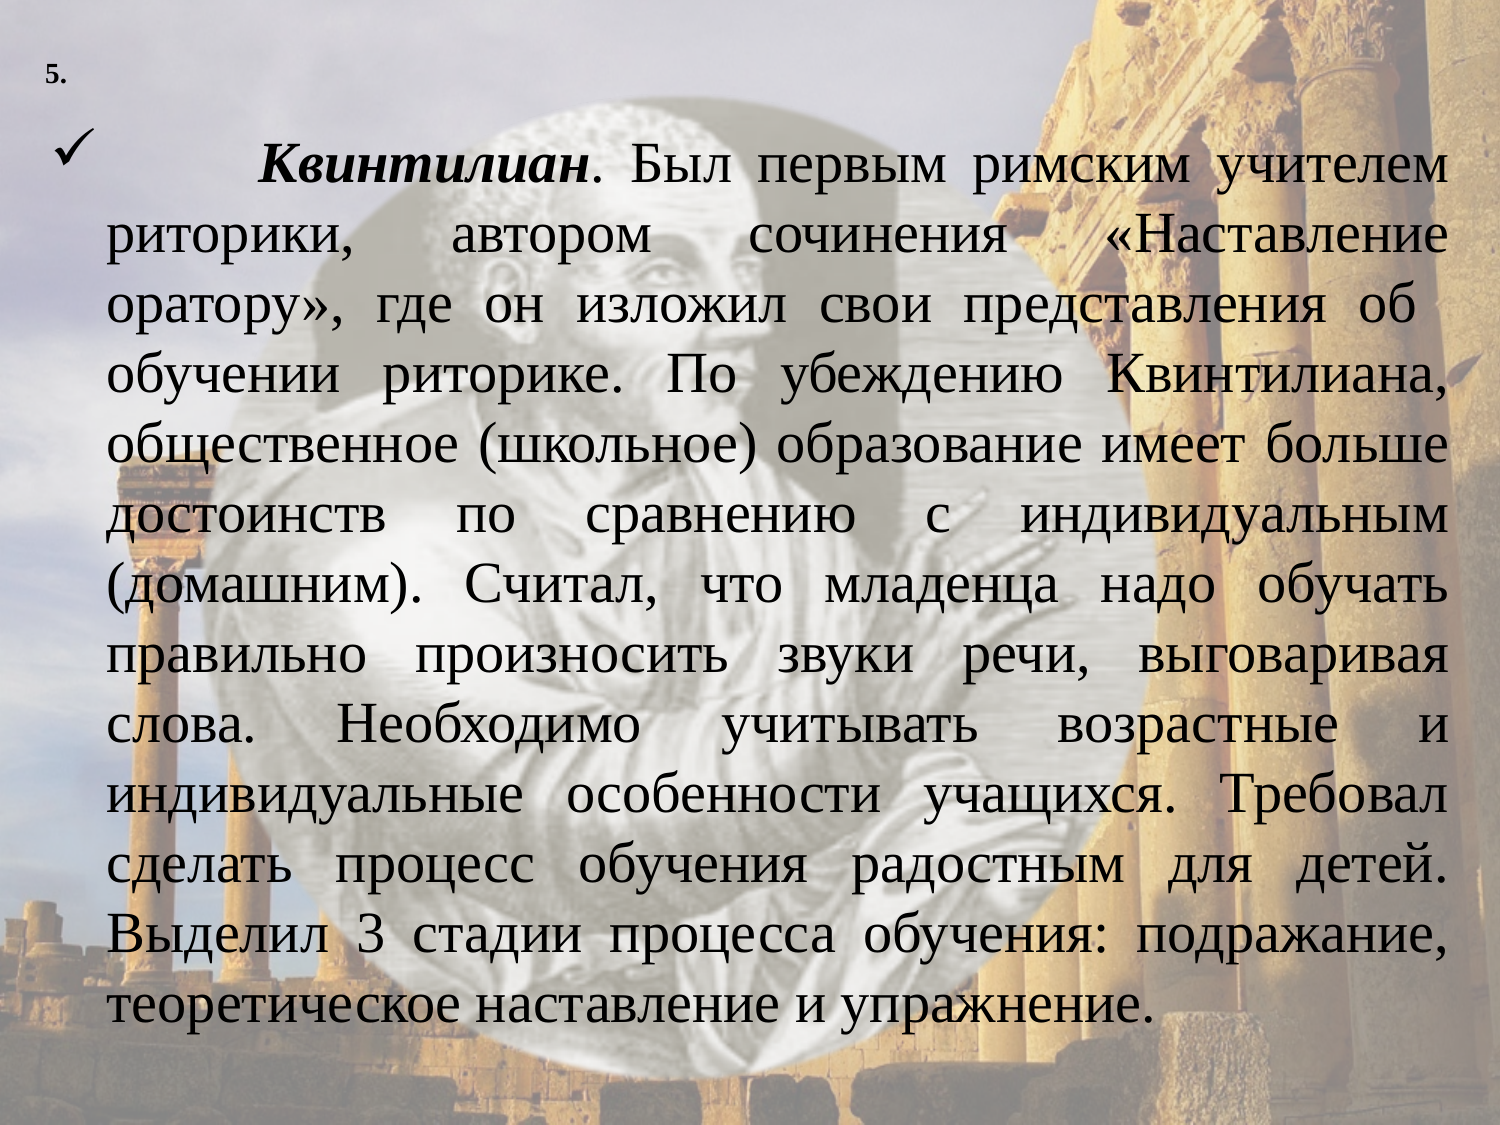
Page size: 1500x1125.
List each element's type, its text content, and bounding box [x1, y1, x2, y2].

title 5. [1, 0, 1352, 114]
picture [198, 93, 1161, 1083]
list Квинтилиан. Был первым римским учителем риторики, автором сочинения «Наставление оратору», где он изложил свои представления об обучении риторике. По убеждению Квинтилиана, общественное (школьное) образование имеет больше достоинств по сравнению с индивидуальным (домашним). Считал, что младенца надо обучать правильно произносить звуки речи, выговаривая слова. Необходимо учитывать возрастные и индивидуальные особенности учащихся. Требовал сделать процесс обучения радостным для детей. Выделил 3 стадии процесса обучения: подражание, теоретическое наставление и упражнение. [35, 35, 1465, 680]
text_box [1166, 791, 1360, 987]
